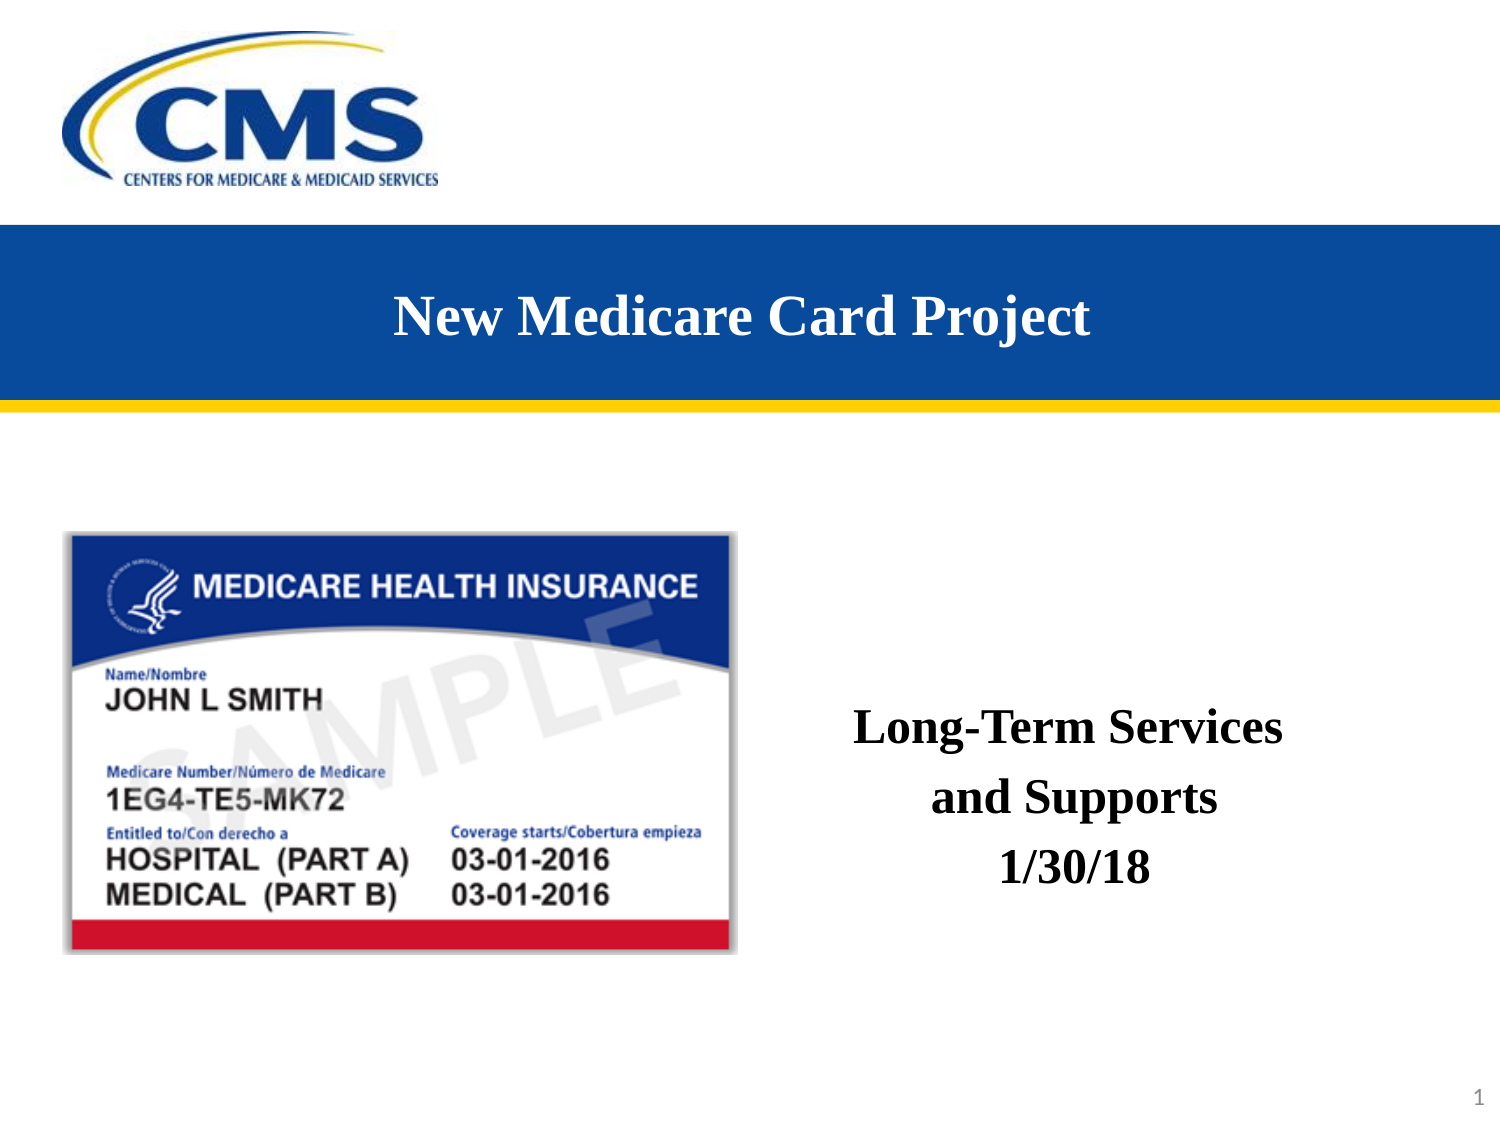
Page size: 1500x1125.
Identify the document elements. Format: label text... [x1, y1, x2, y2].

subtitle Long-Term Services and Supports 1/30/18 [724, 686, 1425, 913]
picture [62, 531, 738, 955]
title New Medicare Card Project [0, 224, 1500, 400]
picture [62, 31, 438, 186]
